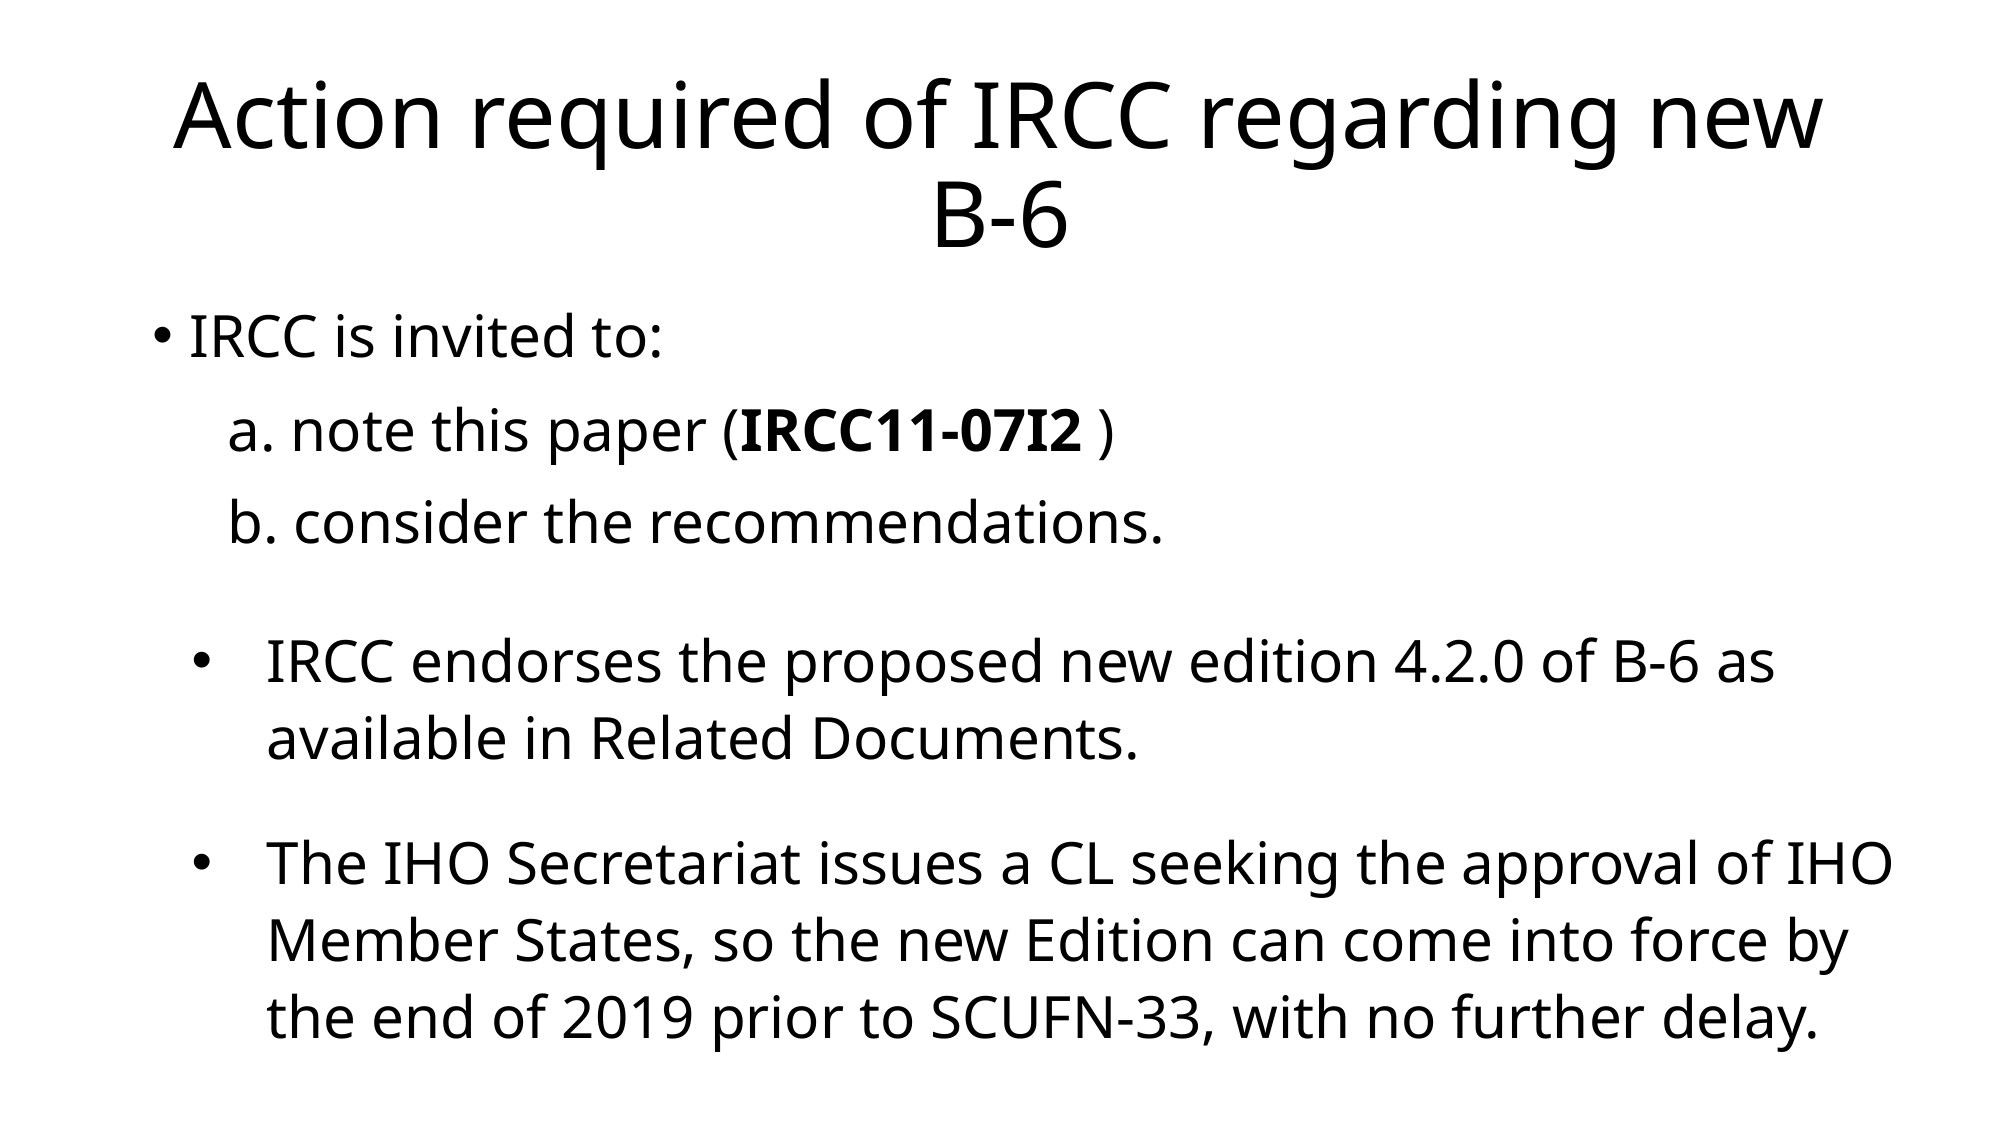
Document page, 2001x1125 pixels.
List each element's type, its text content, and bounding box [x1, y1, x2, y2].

title Action required of IRCC regarding new B-6 [137, 59, 1863, 278]
text_box IRCC endorses the proposed new edition 4.2.0 of B-6 as available in Related Documents. The IHO Secretariat issues a CL seeking the approval of IHO Member States, so the new Edition can come into force by the end of 2019 prior to SCUFN-33, with no further delay. [176, 610, 1954, 1058]
list IRCC is invited to: a. note this paper (IRCC11-07I2 ) b. consider the recommendations. [137, 299, 1863, 583]
